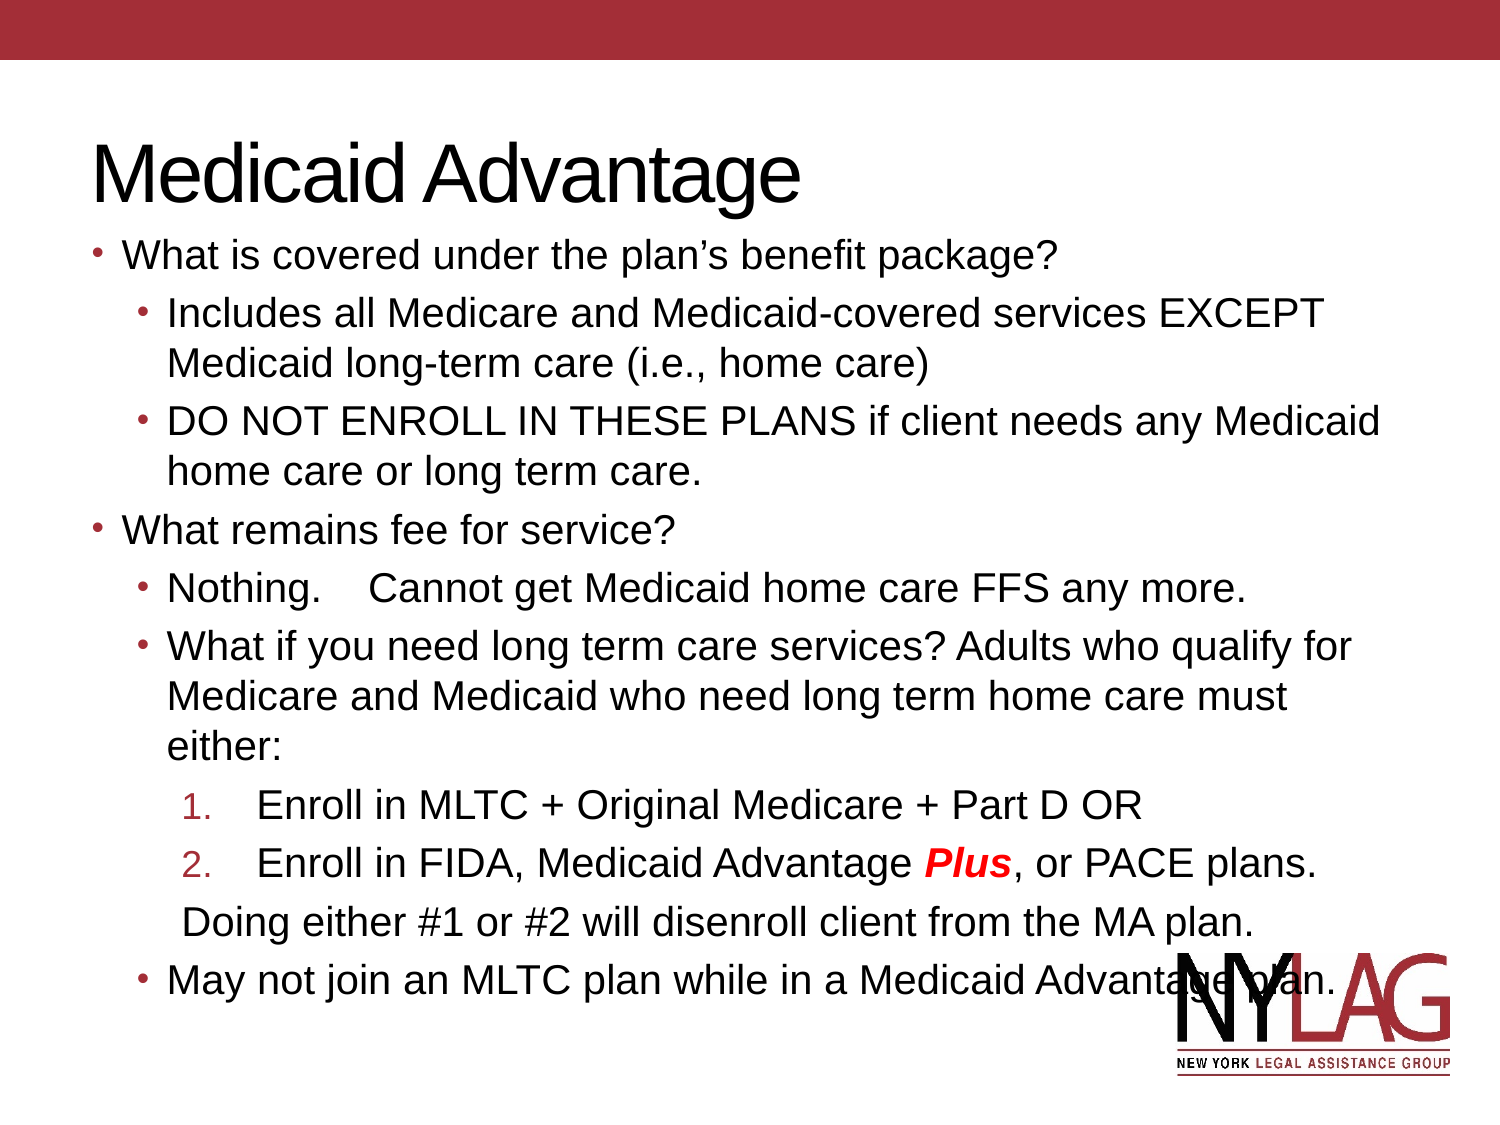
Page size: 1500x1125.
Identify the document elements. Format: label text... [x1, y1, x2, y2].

list What is covered under the plan’s benefit package? Includes all Medicare and Medicaid-covered services EXCEPT Medicaid long-term care (i.e., home care) DO NOT ENROLL IN THESE PLANS if client needs any Medicaid home care or long term care. What remains fee for service? Nothing. Cannot get Medicaid home care FFS any more. What if you need long term care services? Adults who qualify for Medicare and Medicaid who need long term home care must either: Enroll in MLTC + Original Medicare + Part D OR Enroll in FIDA, Medicaid Advantage Plus, or PACE plans. Doing either #1 or #2 will disenroll client from the MA plan. May not join an MLTC plan while in a Medicaid Advantage plan. [76, 219, 1427, 1021]
title Medicaid Advantage [75, 87, 1425, 250]
picture [1175, 953, 1450, 1076]
